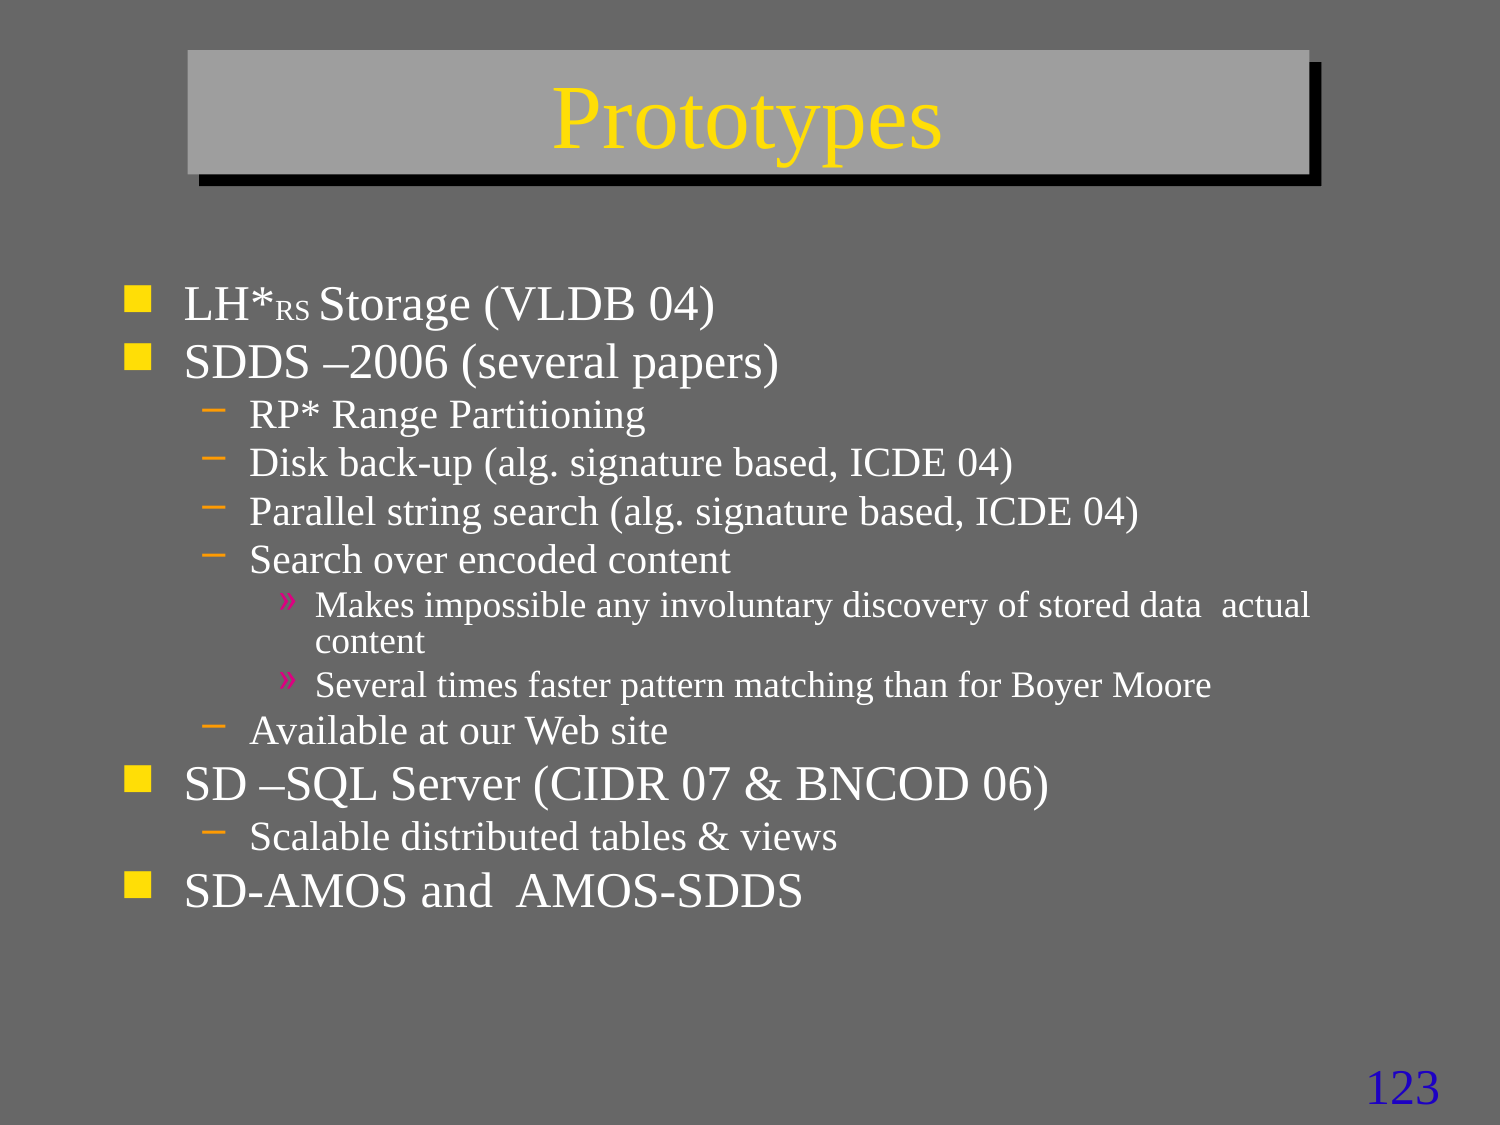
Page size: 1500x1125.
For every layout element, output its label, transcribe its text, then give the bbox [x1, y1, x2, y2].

list LH*RS Storage (VLDB 04) SDDS –2006 (several papers) RP* Range Partitioning Disk back-up (alg. signature based, ICDE 04) Parallel string search (alg. signature based, ICDE 04) Search over encoded content Makes impossible any involuntary discovery of stored data actual content Several times faster pattern matching than for Boyer Moore Available at our Web site SD –SQL Server (CIDR 07 & BNCOD 06) Scalable distributed tables & views SD-AMOS and AMOS-SDDS [111, 274, 1388, 951]
title Prototypes [186, 49, 1310, 175]
